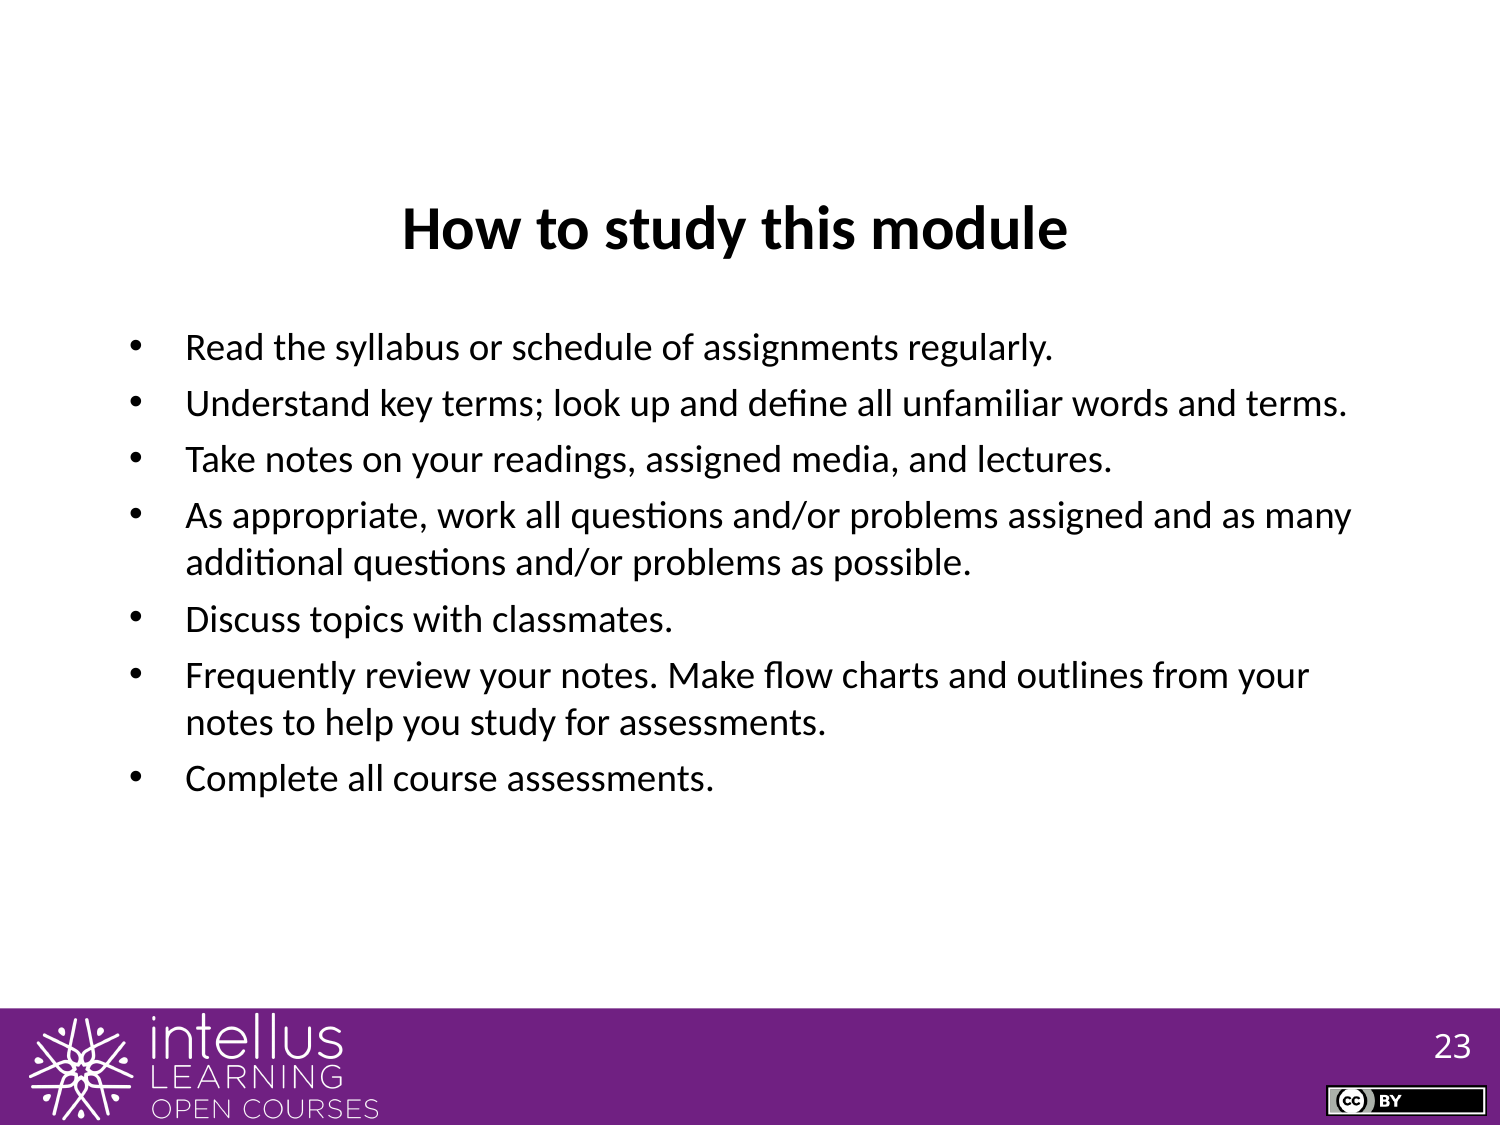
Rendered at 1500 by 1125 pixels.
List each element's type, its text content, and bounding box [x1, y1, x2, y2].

text_box How to study this module [387, 179, 1085, 270]
picture [1326, 1085, 1487, 1116]
picture [28, 1008, 379, 1125]
text_box Read the syllabus or schedule of assignments regularly. Understand key terms; look up and define all unfamiliar words and terms. Take notes on your readings, assigned media, and lectures. As appropriate, work all questions and/or problems assigned and as many additional questions and/or problems as possible. Discuss topics with classmates. Frequently review your notes. Make flow charts and outlines from your notes to help you study for assessments. Complete all course assessments. [114, 313, 1403, 807]
slide_number 23 [1136, 1018, 1487, 1079]
